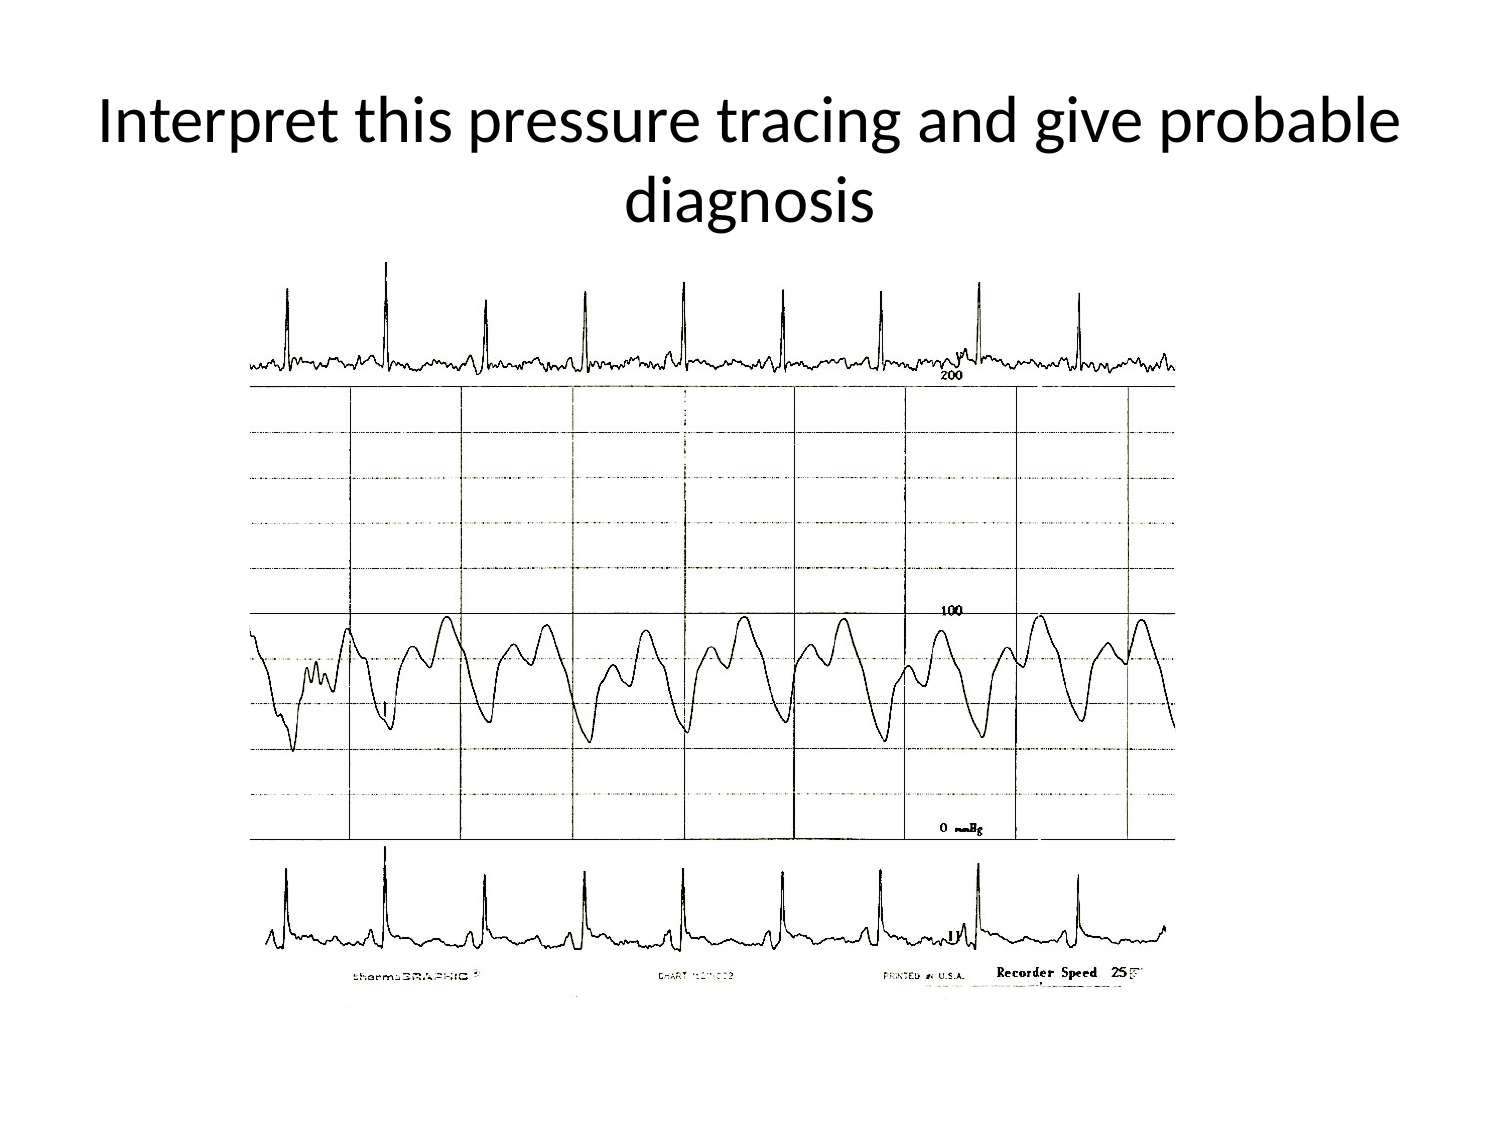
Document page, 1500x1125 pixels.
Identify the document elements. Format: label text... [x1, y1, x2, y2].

text_box [249, 237, 1176, 1012]
title Interpret this pressure tracing and give probable diagnosis [75, 62, 1425, 250]
